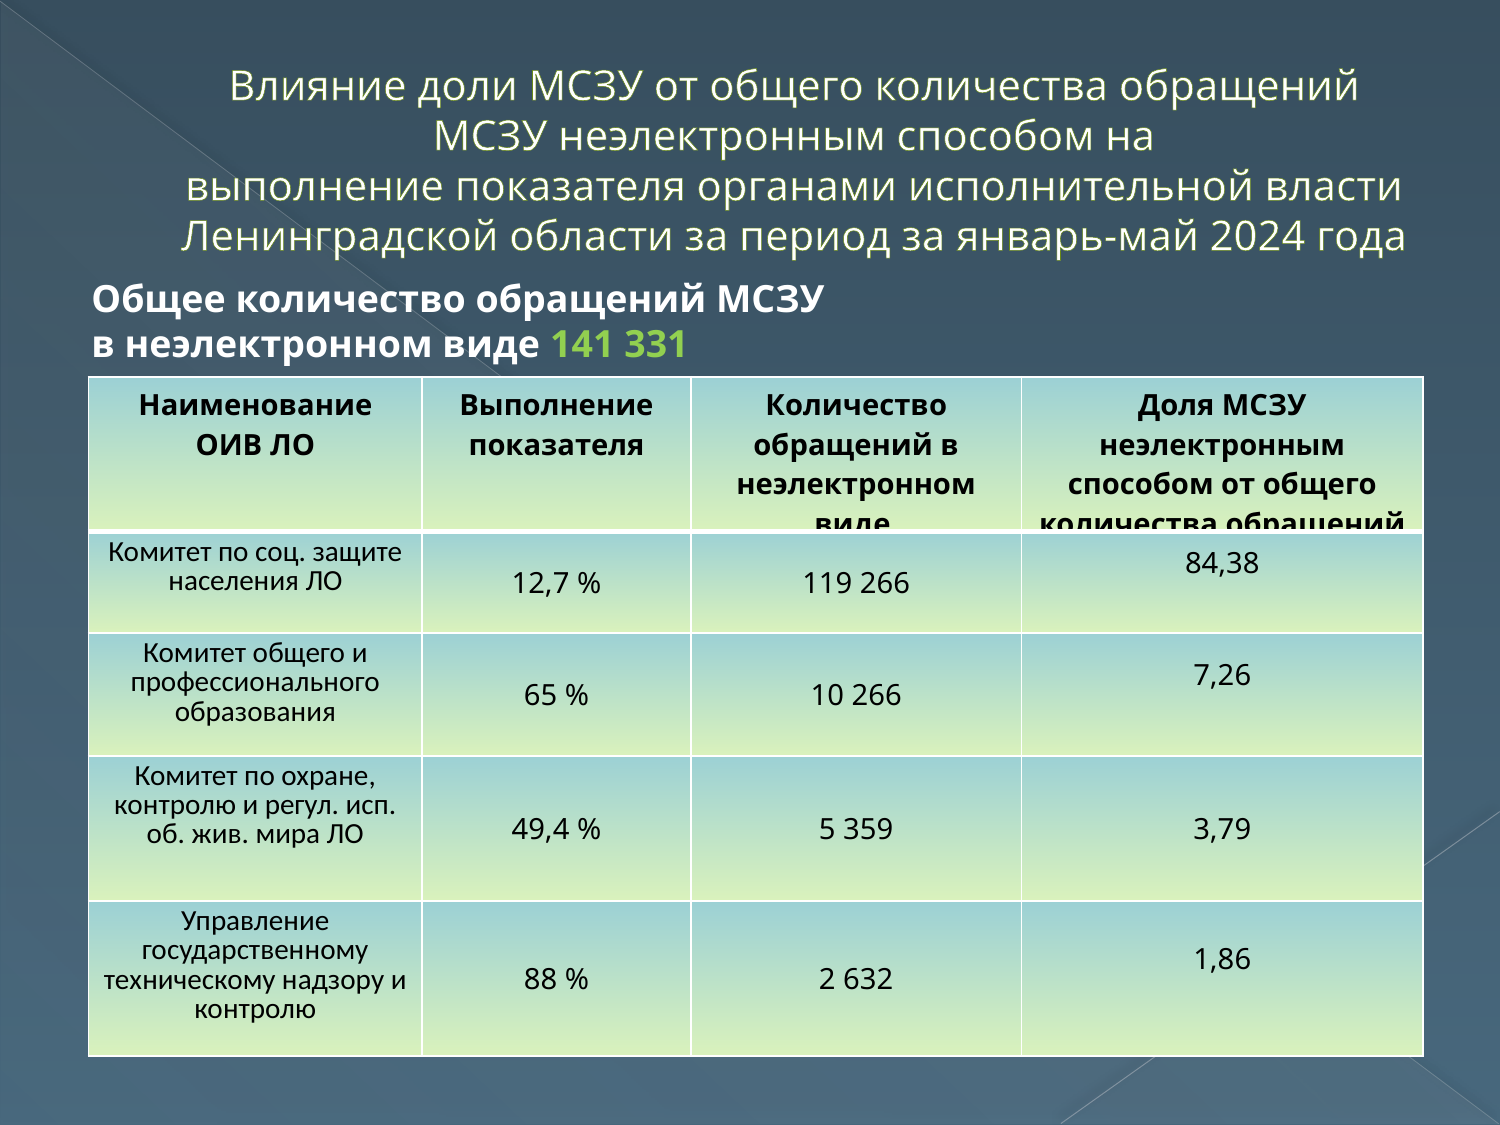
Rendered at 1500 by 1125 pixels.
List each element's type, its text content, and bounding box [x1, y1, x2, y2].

table_header Доля МСЗУ неэлектронным способом от общего количества обращений [1022, 378, 1422, 529]
table_cell 12,7 % [423, 534, 690, 632]
text_box Общее количество обращений МСЗУ в неэлектронном виде 141 331 [76, 267, 869, 372]
table_cell 1,86 [1022, 902, 1422, 1055]
table_header Наименование ОИВ ЛО [89, 378, 421, 529]
table_cell 5 359 [692, 757, 1021, 900]
table_cell 84,38 [1022, 534, 1422, 632]
table_cell 49,4 % [423, 757, 690, 900]
table_cell 7,26 [1022, 634, 1422, 755]
table_cell Управление государственному техническому надзору и контролю [89, 902, 421, 1055]
table_header Количество обращений в неэлектронном виде [692, 378, 1021, 529]
table_header Выполнение показателя [423, 378, 690, 529]
table_cell 10 266 [692, 634, 1021, 755]
table_cell Комитет общего и профессионального образования [89, 634, 421, 755]
table_cell 65 % [423, 634, 690, 755]
table_cell Комитет по соц. защите населения ЛО [89, 534, 421, 632]
table_cell 3,79 [1022, 757, 1422, 900]
title Влияние доли МСЗУ от общего количества обращений МСЗУ неэлектронным способом на выполнение показателя органами исполнительной власти Ленинградской области за период за январь-май 2024 года [75, 43, 1425, 274]
table_cell Комитет по охране, контролю и регул. исп. об. жив. мира ЛО [89, 757, 421, 900]
table_cell 88 % [423, 902, 690, 1055]
table_cell 2 632 [692, 902, 1021, 1055]
table_cell 119 266 [692, 534, 1021, 632]
